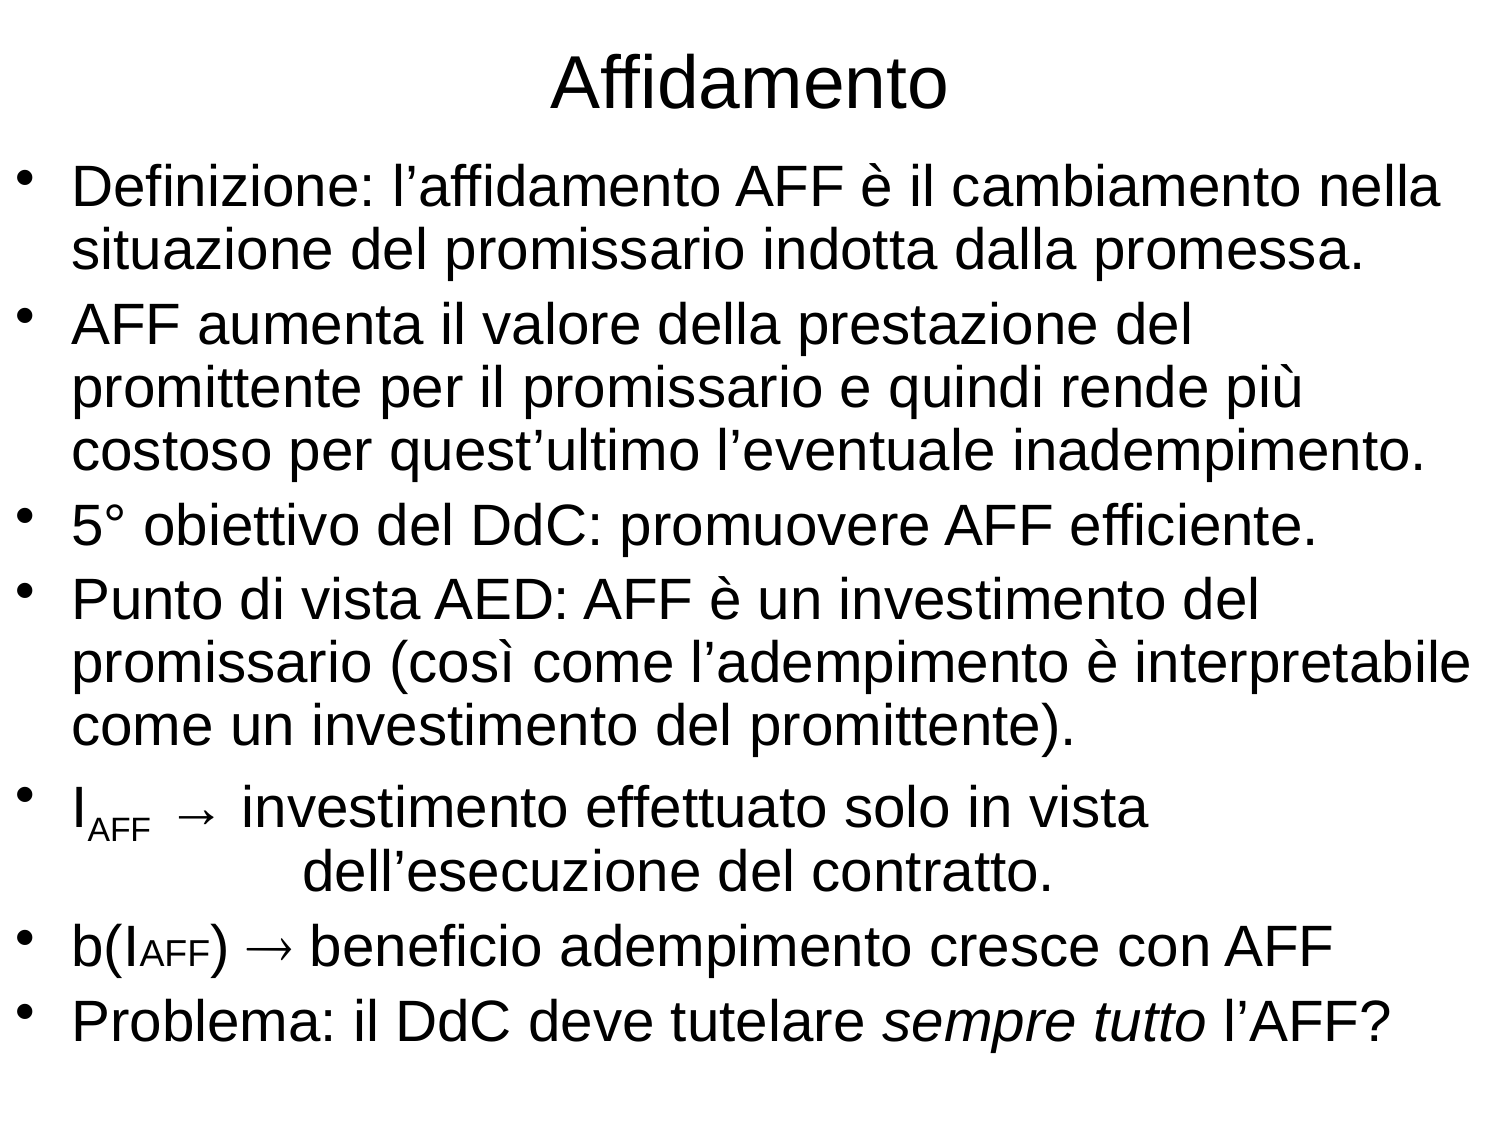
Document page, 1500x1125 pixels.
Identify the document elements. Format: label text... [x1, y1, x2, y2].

list Definizione: l’affidamento AFF è il cambiamento nella situazione del promissario indotta dalla promessa. AFF aumenta il valore della prestazione del promittente per il promissario e quindi rende più costoso per quest’ultimo l’eventuale inadempimento. 5° obiettivo del DdC: promuovere AFF efficiente. Punto di vista AED: AFF è un investimento del promissario (così come l’adempimento è interpretabile come un investimento del promittente). IAFF → investimento effettuato solo in vista dell’esecuzione del contratto. b(IAFF)  beneficio adempimento cresce con AFF Problema: il DdC deve tutelare sempre tutto l’AFF? [0, 149, 1500, 1083]
title Affidamento [75, 7, 1425, 149]
